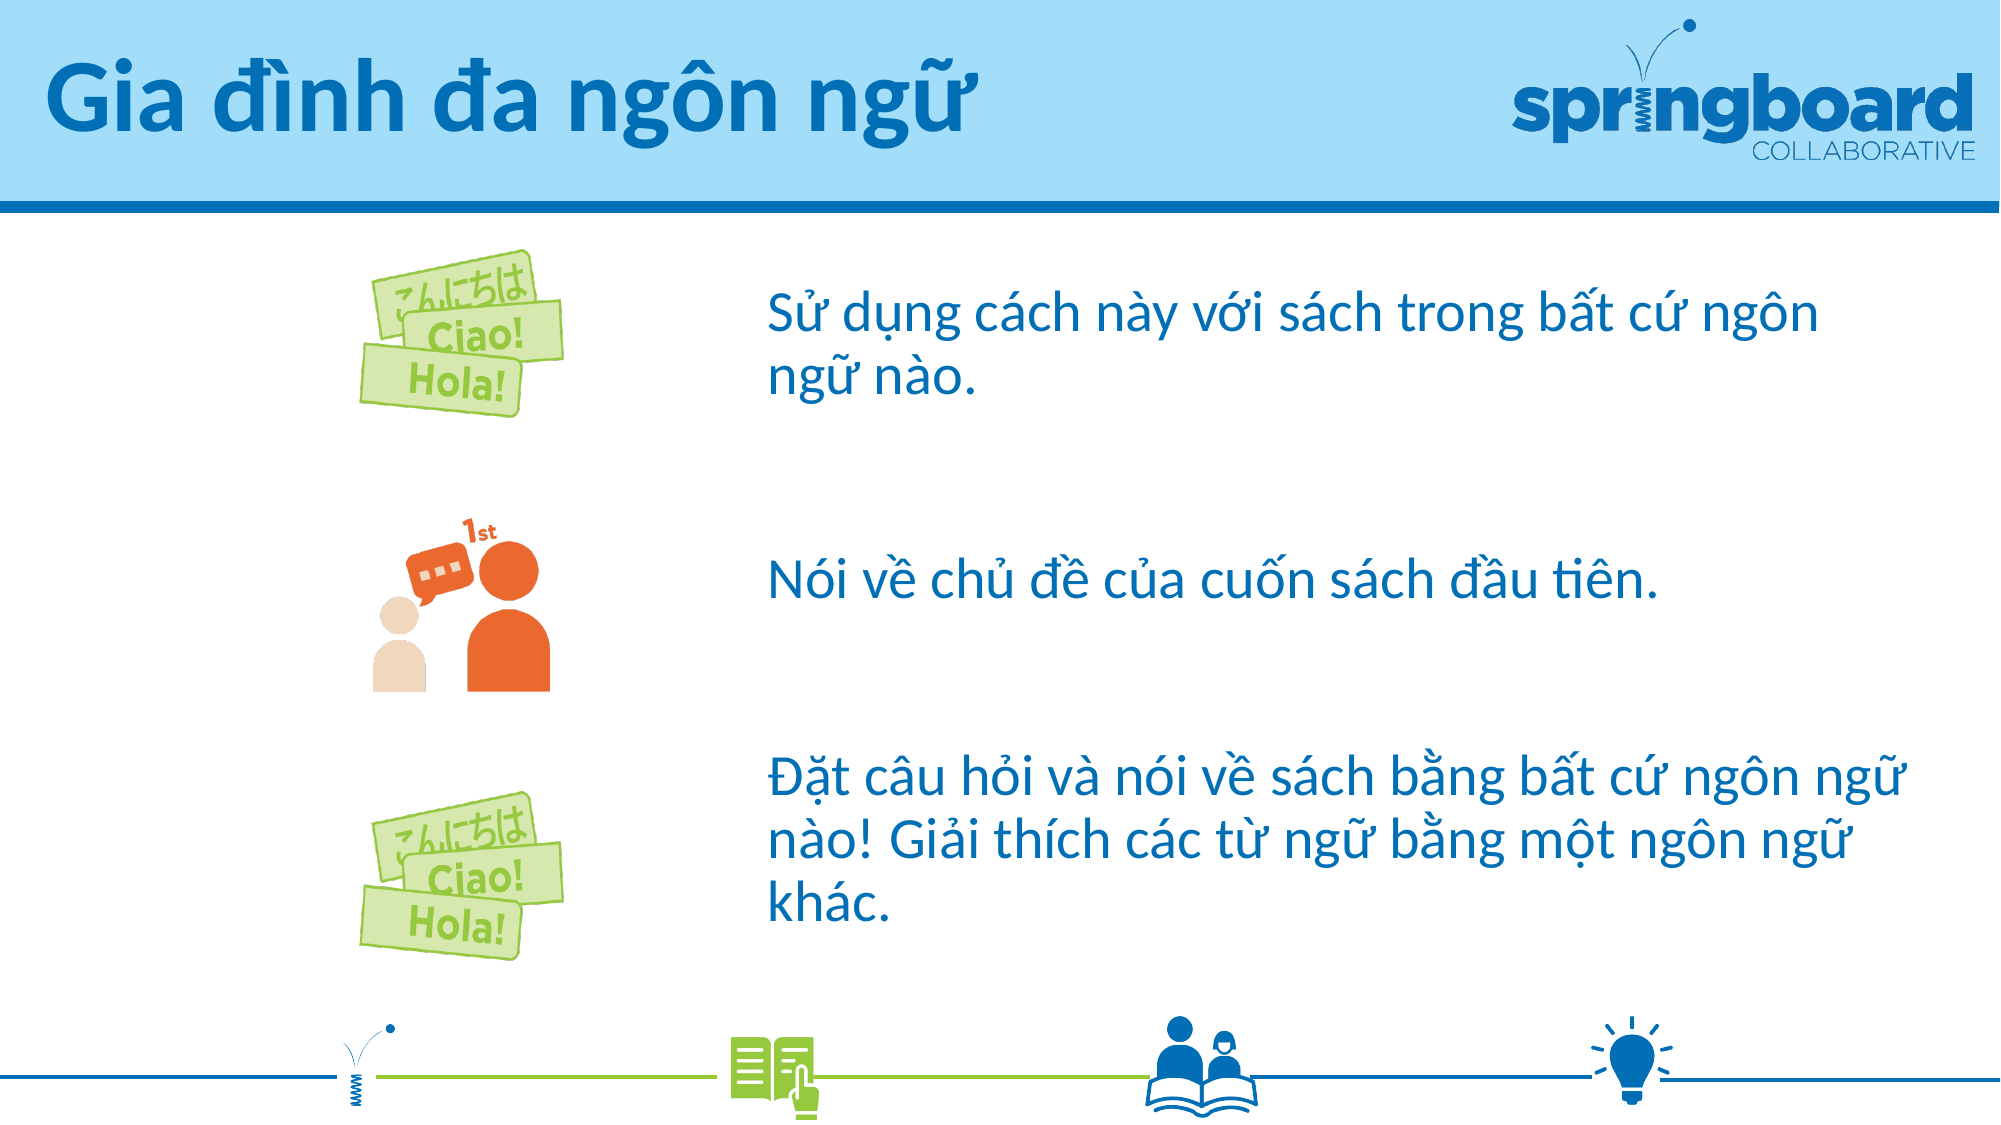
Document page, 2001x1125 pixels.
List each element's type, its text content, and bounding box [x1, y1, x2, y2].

picture [1591, 1016, 1673, 1105]
picture [1145, 1016, 1258, 1118]
list Đặt câu hỏi và nói về sách bằng bất cứ ngôn ngữ nào! Giải thích các từ ngữ bằng một ngôn ngữ khác. [752, 702, 1935, 977]
list Nói về chủ đề của cuốn sách đầu tiên. [752, 493, 1935, 667]
picture [731, 1037, 819, 1120]
picture [343, 1024, 395, 1106]
picture [358, 791, 564, 961]
title Gia đình đa ngôn ngữ [0, 0, 2000, 196]
picture [358, 248, 564, 418]
list Sử dụng cách này với sách trong bất cứ ngôn ngữ nào. [752, 257, 1935, 432]
picture [373, 517, 550, 692]
